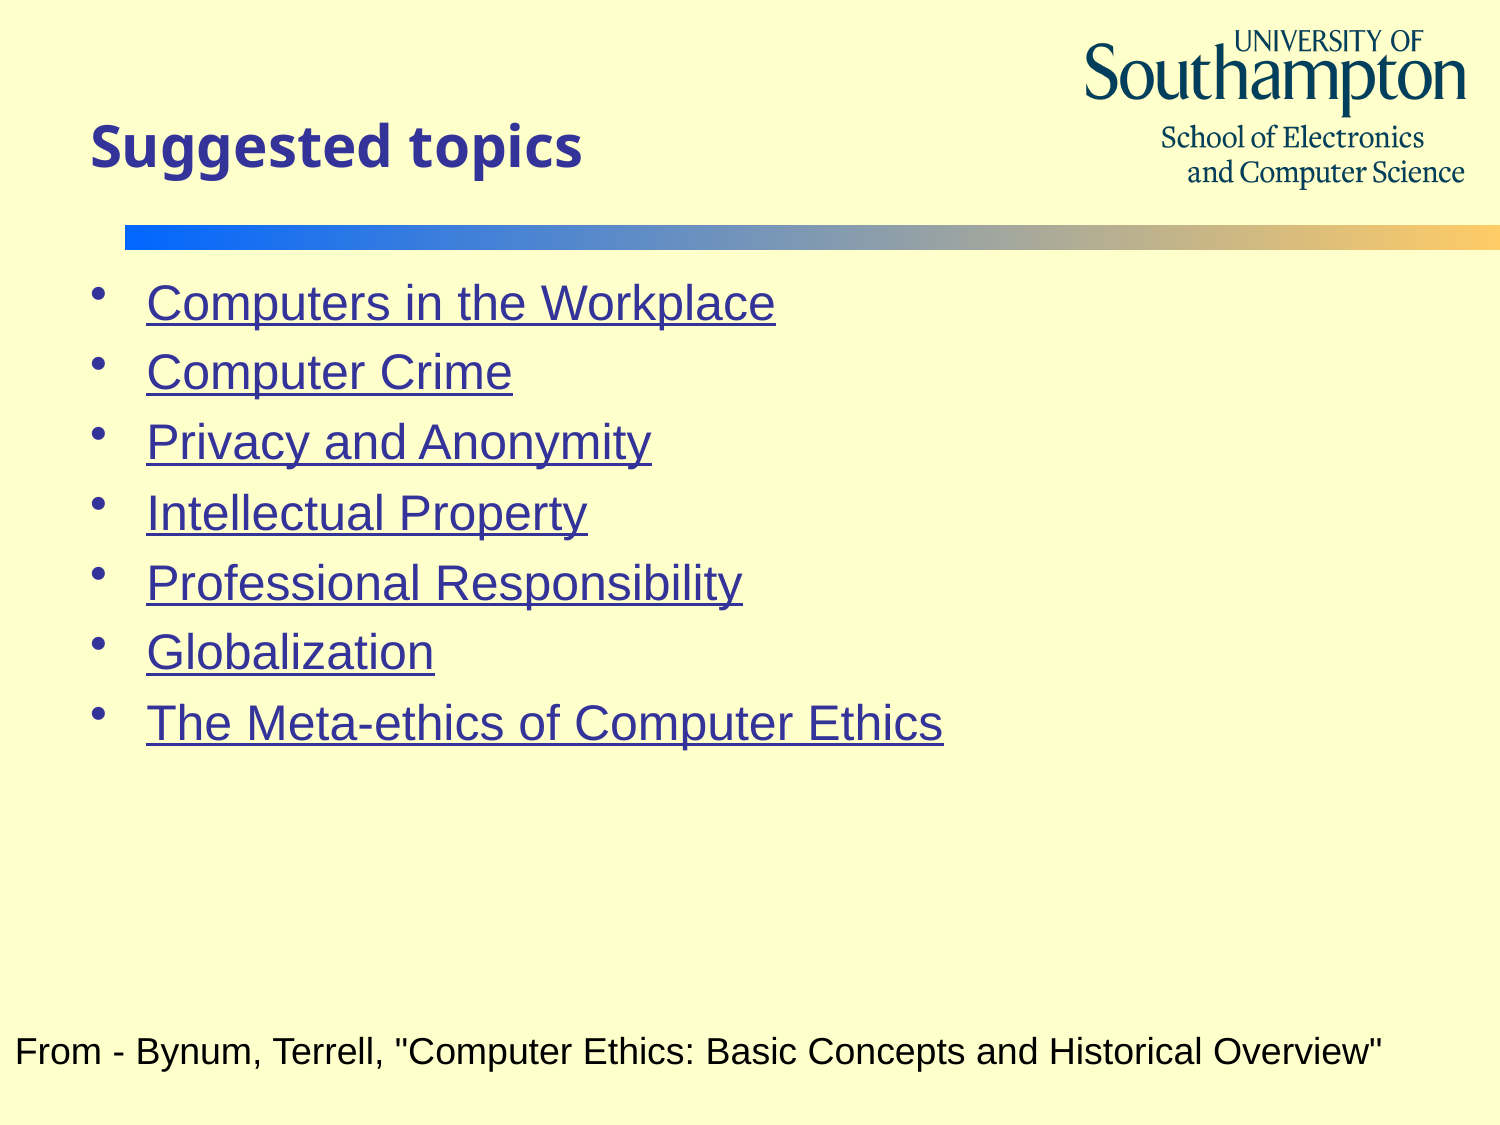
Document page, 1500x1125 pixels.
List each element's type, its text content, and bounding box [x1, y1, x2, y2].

picture [1086, 62, 1110, 96]
title Suggested topics [74, 49, 1076, 238]
list Computers in the Workplace Computer Crime Privacy and Anonymity Intellectual Property Professional Responsibility Globalization The Meta-ethics of Computer Ethics [74, 262, 1426, 1006]
text_box From - Bynum, Terrell, "Computer Ethics: Basic Concepts and Historical Overview" [0, 1020, 1500, 1080]
picture [1086, 29, 1467, 190]
